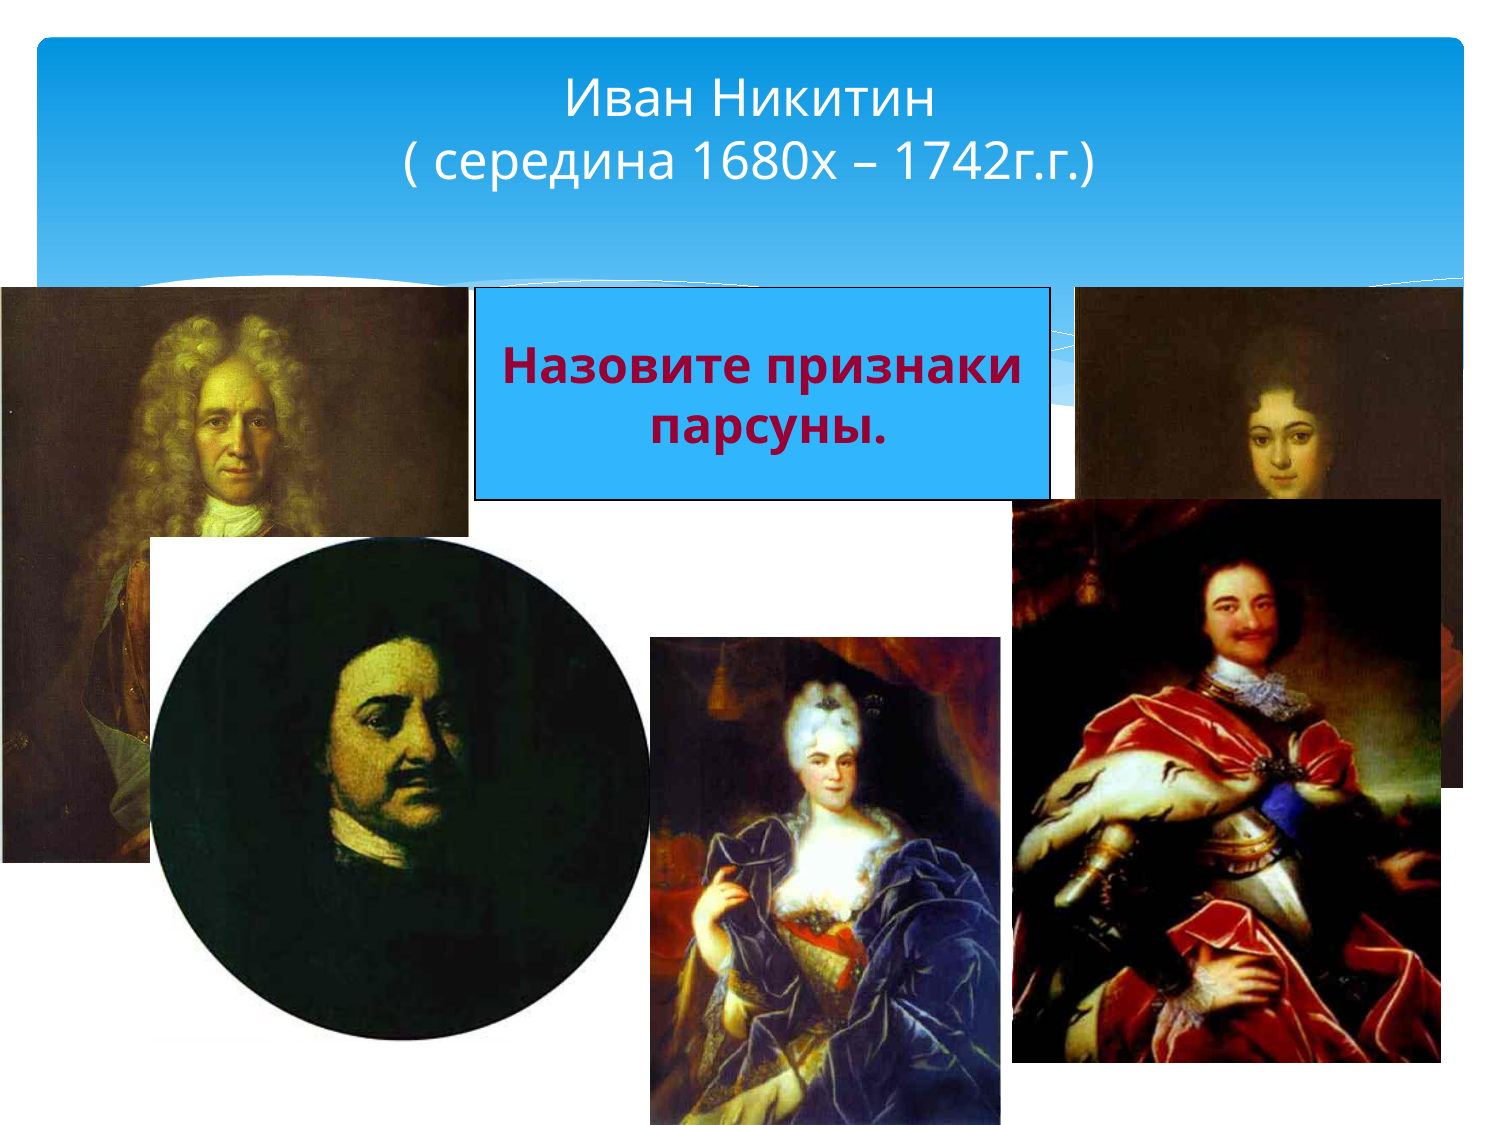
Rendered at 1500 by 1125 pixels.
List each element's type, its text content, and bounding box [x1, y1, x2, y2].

title Иван Никитин ( середина 1680х – 1742г.г.) [75, 55, 1425, 261]
text_box Назовите признаки парсуны. [474, 287, 1050, 500]
picture [0, 287, 1001, 1125]
picture [1012, 287, 1463, 1063]
